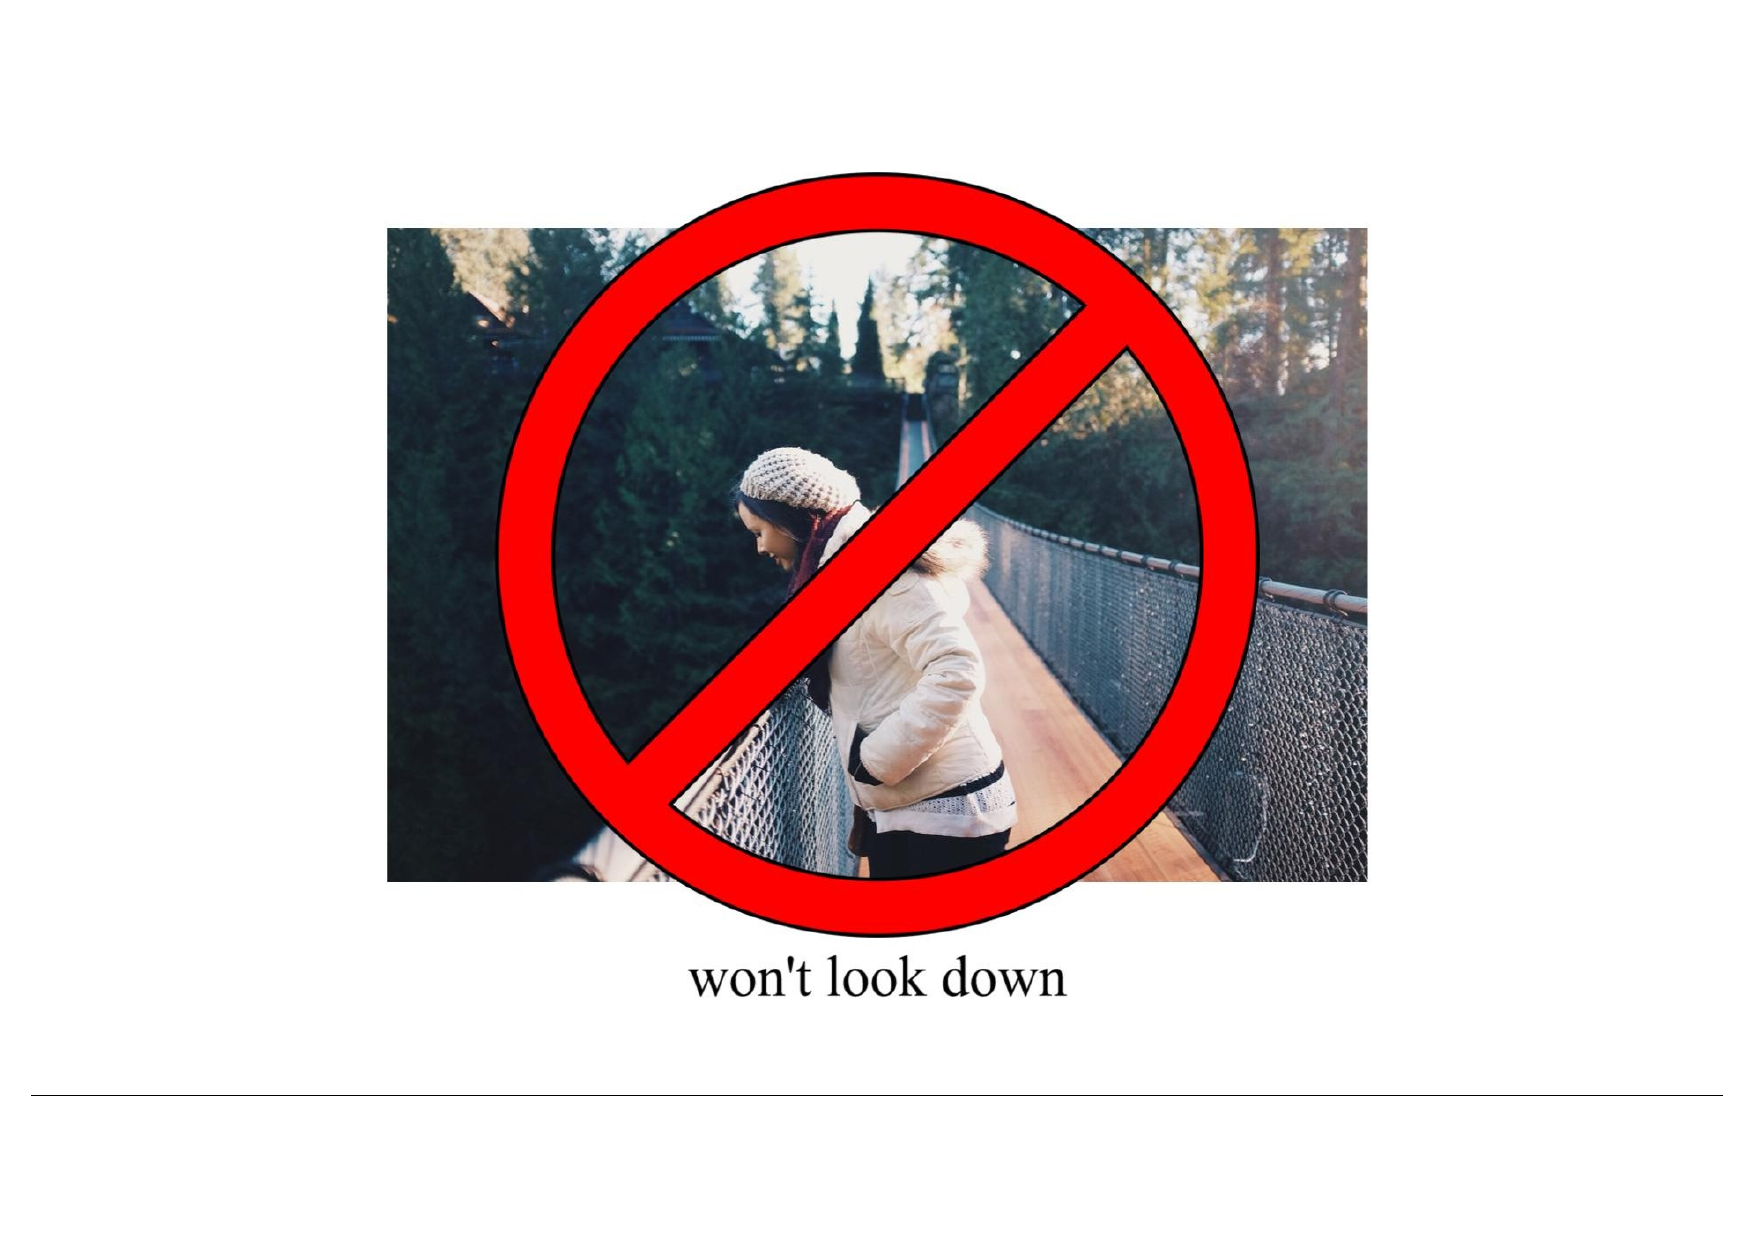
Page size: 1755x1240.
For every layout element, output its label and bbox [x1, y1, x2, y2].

text_box [31, 171, 1723, 1096]
